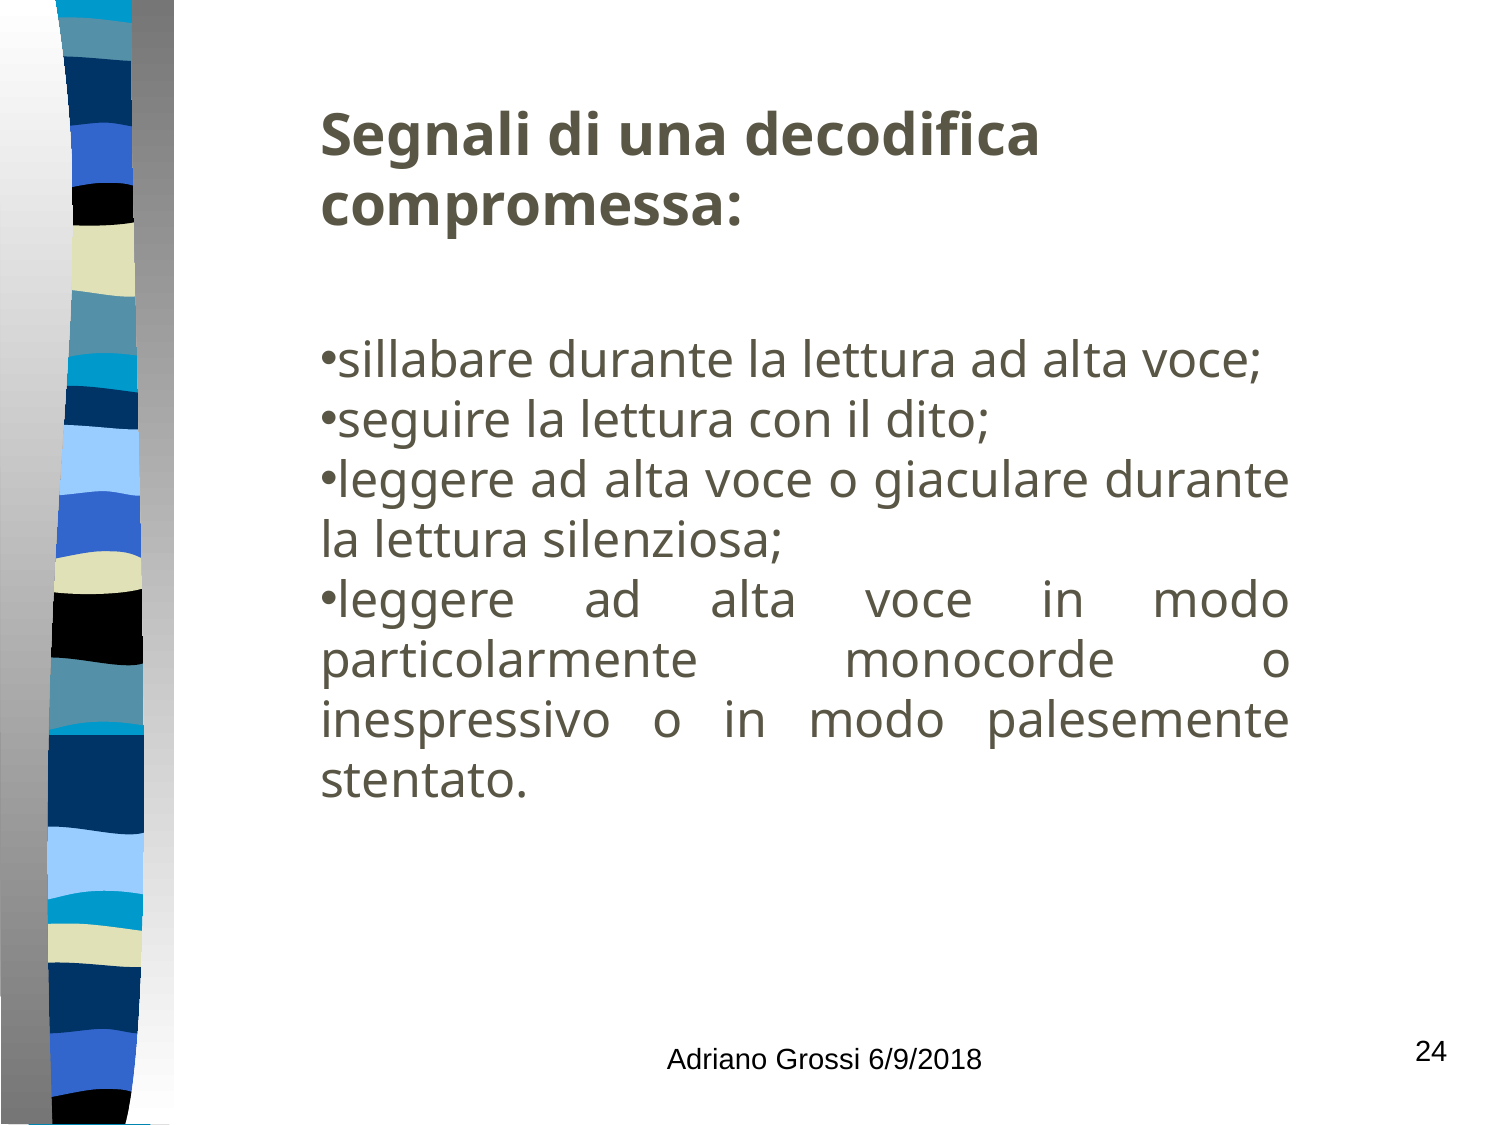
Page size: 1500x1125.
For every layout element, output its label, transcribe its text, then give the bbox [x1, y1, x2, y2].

footer Adriano Grossi 6/9/2018 [587, 1025, 1063, 1100]
slide_number 24 [1149, 1025, 1463, 1100]
text_box Segnali di una decodifica compromessa: sillabare durante la lettura ad alta voce; seguire la lettura con il dito; leggere ad alta voce o giaculare durante la lettura silenziosa; leggere ad alta voce in modo particolarmente monocorde o inespressivo o in modo palesemente stentato. [305, 89, 1307, 815]
